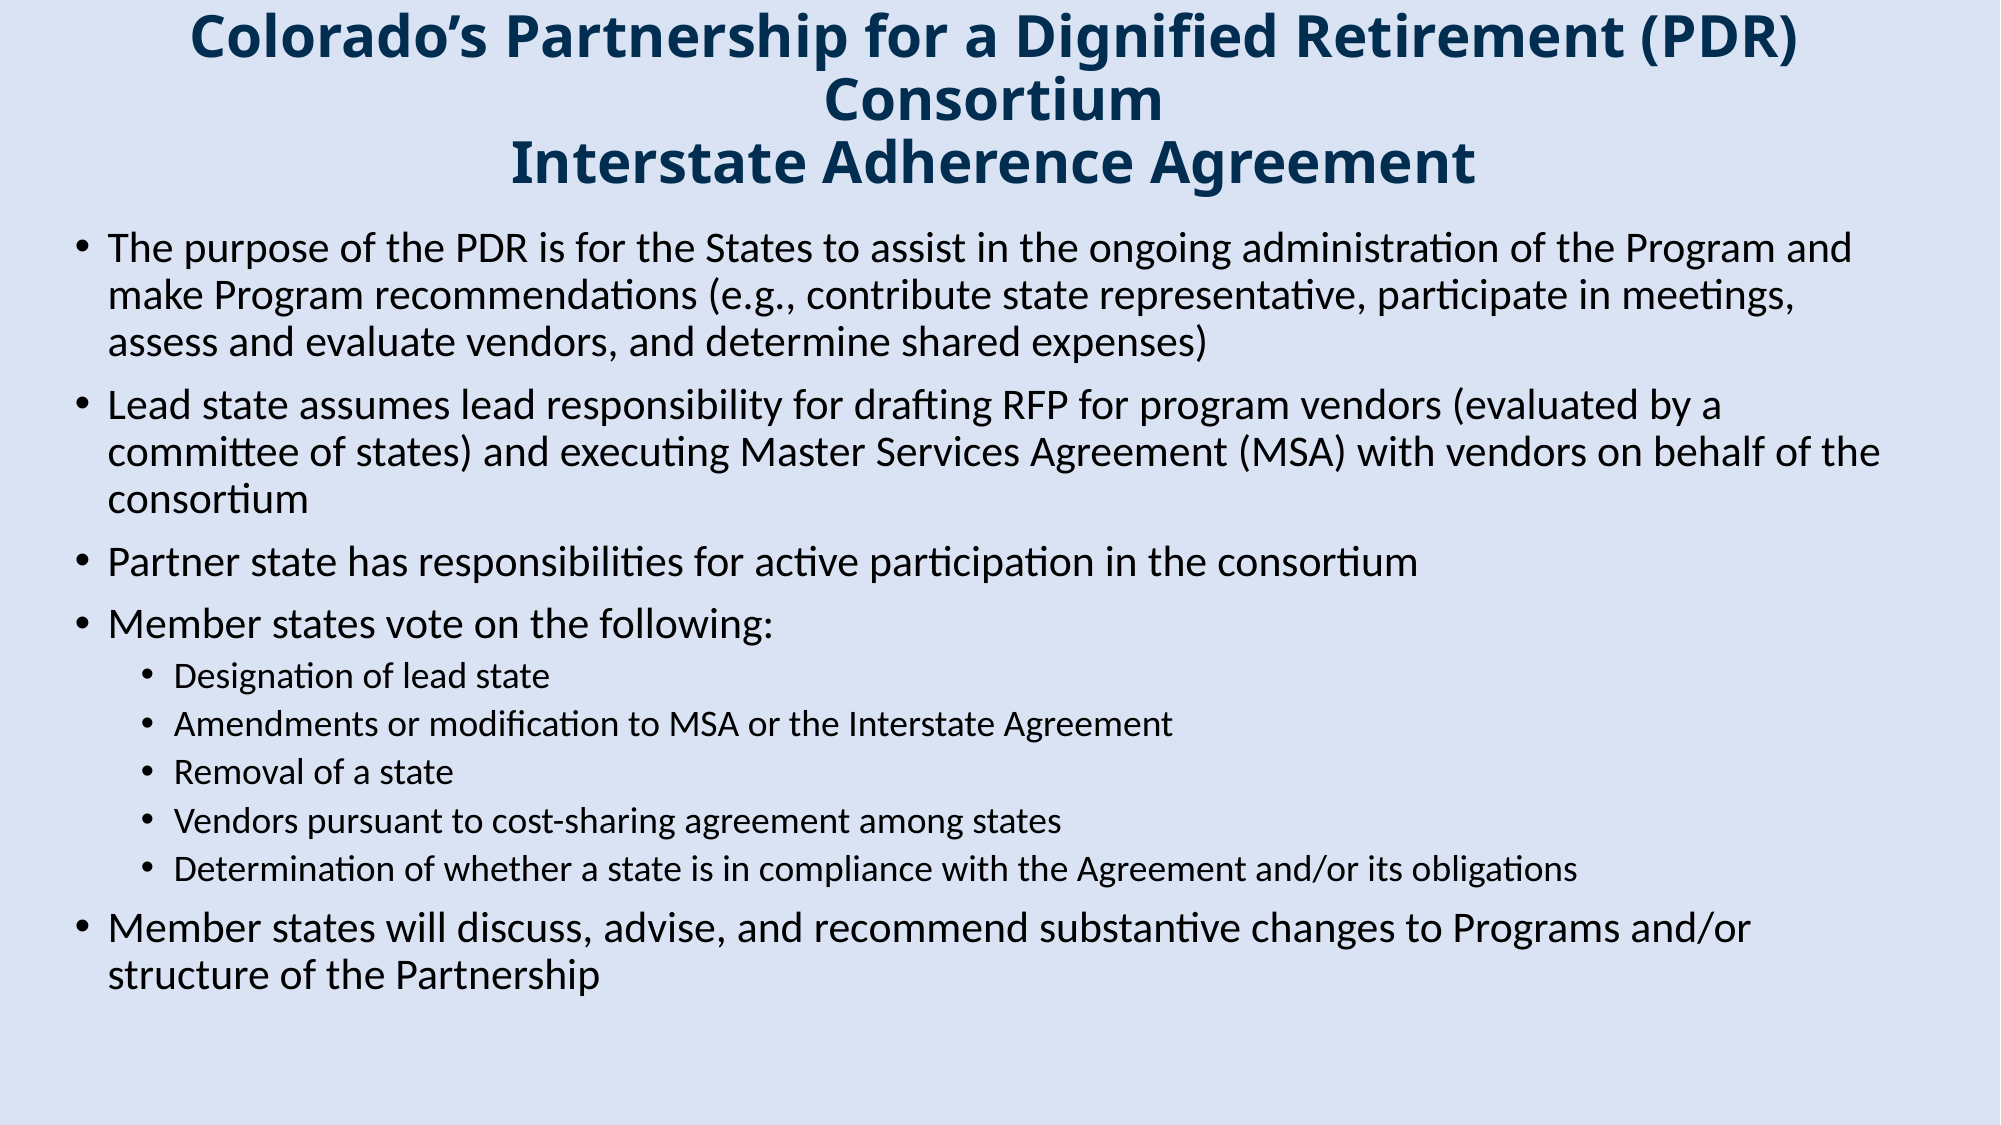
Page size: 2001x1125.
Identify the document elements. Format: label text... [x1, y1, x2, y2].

list The purpose of the PDR is for the States to assist in the ongoing administration of the Program and make Program recommendations (e.g., contribute state representative, participate in meetings, assess and evaluate vendors, and determine shared expenses) Lead state assumes lead responsibility for drafting RFP for program vendors (evaluated by a committee of states) and executing Master Services Agreement (MSA) with vendors on behalf of the consortium Partner state has responsibilities for active participation in the consortium Member states vote on the following: Designation of lead state Amendments or modification to MSA or the Interstate Agreement Removal of a state Vendors pursuant to cost-sharing agreement among states Determination of whether a state is in compliance with the Agreement and/or its obligations Member states will discuss, advise, and recommend substantive changes to Programs and/or structure of the Partnership [59, 217, 1920, 1009]
title Colorado’s Partnership for a Dignified Retirement (PDR) Consortium Interstate Adherence Agreement [18, 24, 1970, 180]
